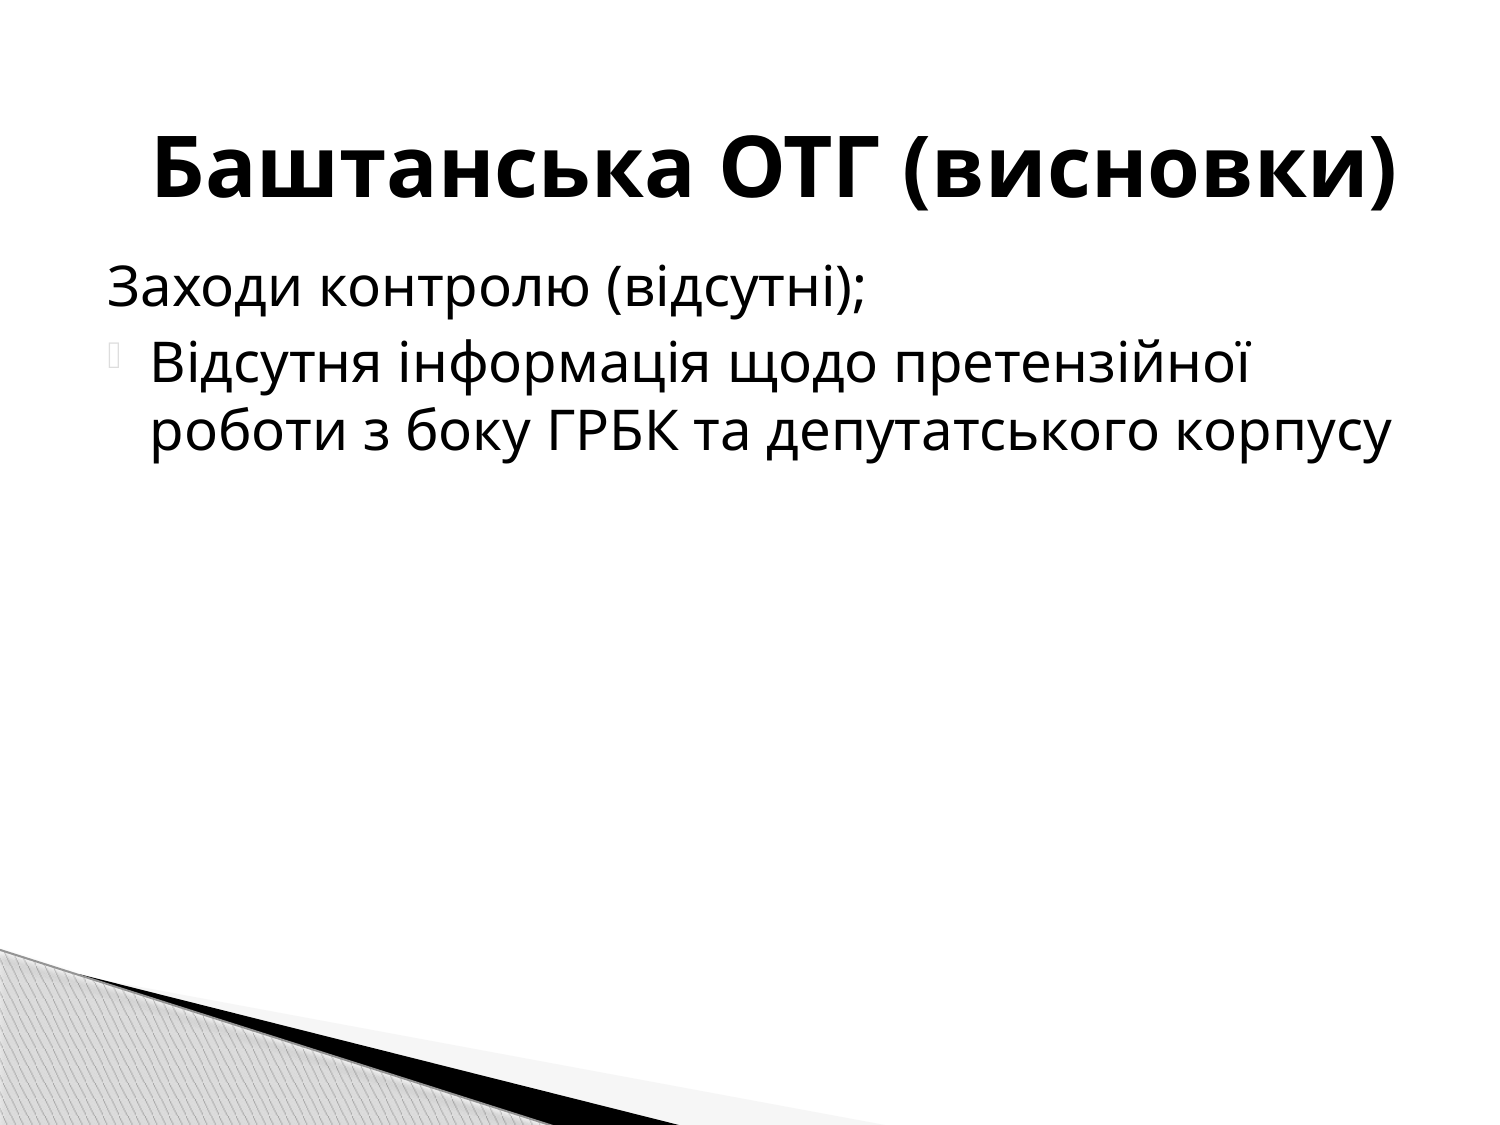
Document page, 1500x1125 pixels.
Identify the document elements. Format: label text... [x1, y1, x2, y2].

list Заходи контролю (відсутні); Відсутня інформація щодо претензійної роботи з боку ГРБК та депутатського корпусу [75, 243, 1425, 986]
text_box Баштанська ОТГ (висновки) [99, 70, 1450, 258]
